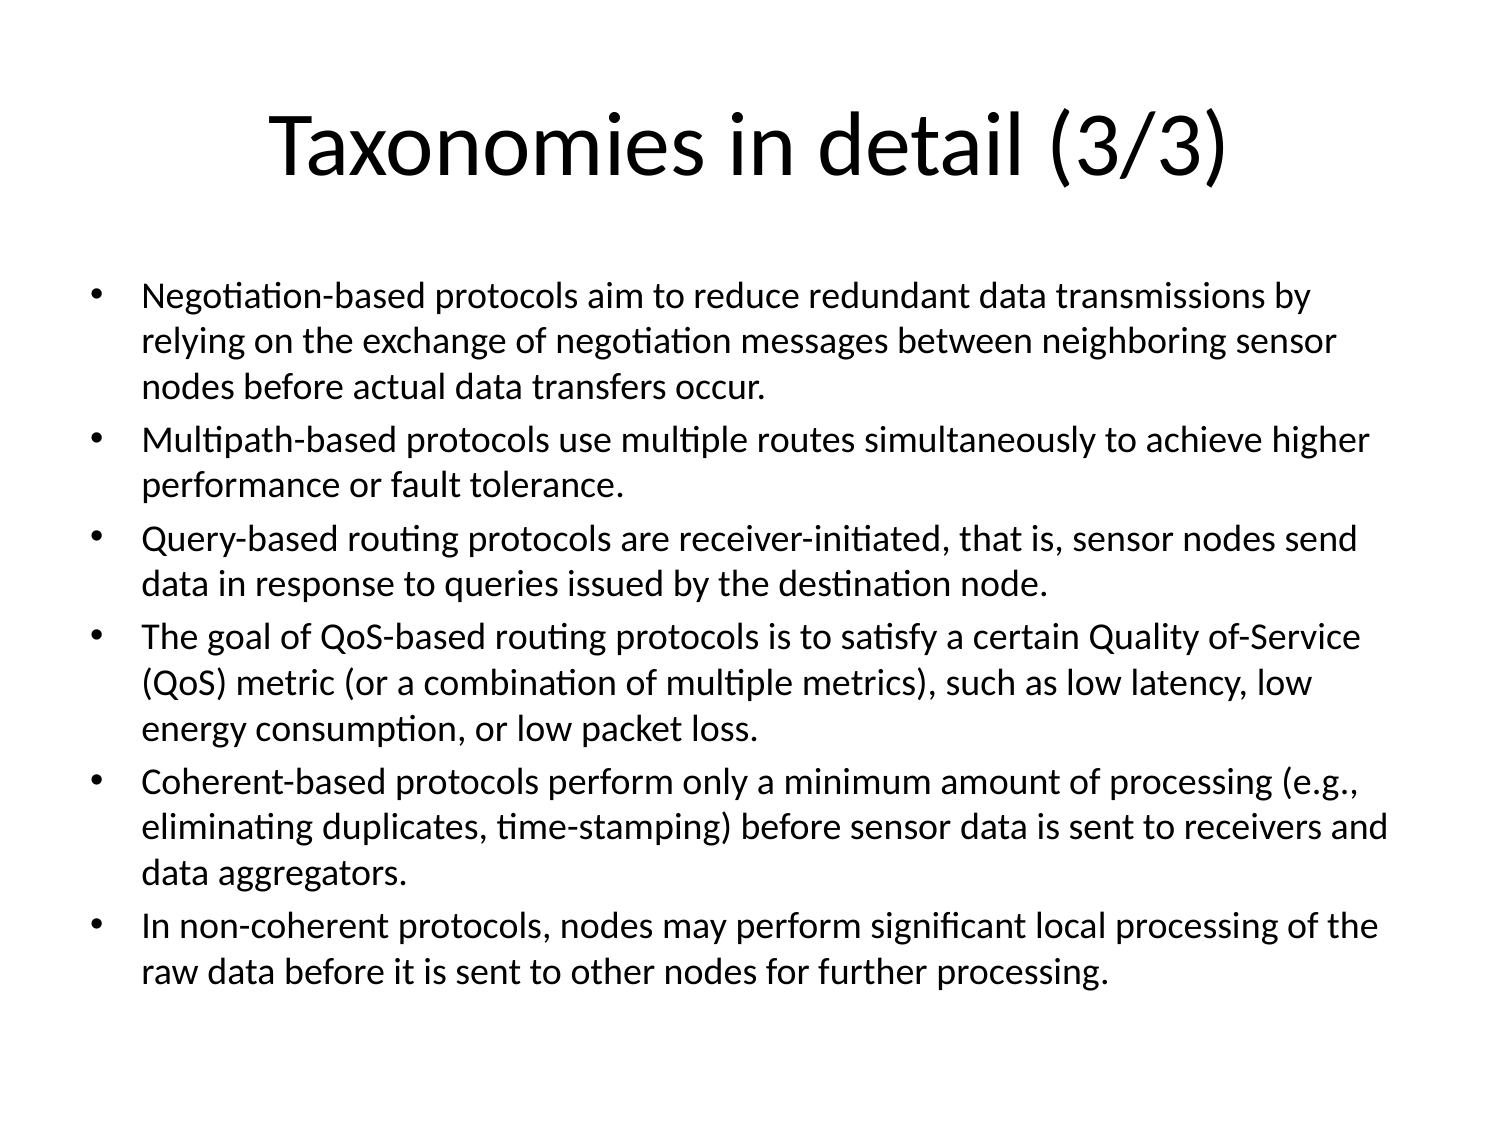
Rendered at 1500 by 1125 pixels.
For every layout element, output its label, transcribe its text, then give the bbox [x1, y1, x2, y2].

list Negotiation-based protocols aim to reduce redundant data transmissions by relying on the exchange of negotiation messages between neighboring sensor nodes before actual data transfers occur. Multipath-based protocols use multiple routes simultaneously to achieve higher performance or fault tolerance. Query-based routing protocols are receiver-initiated, that is, sensor nodes send data in response to queries issued by the destination node. The goal of QoS-based routing protocols is to satisfy a certain Quality of-Service (QoS) metric (or a combination of multiple metrics), such as low latency, low energy consumption, or low packet loss. Coherent-based protocols perform only a minimum amount of processing (e.g., eliminating duplicates, time-stamping) before sensor data is sent to receivers and data aggregators. In non-coherent protocols, nodes may perform significant local processing of the raw data before it is sent to other nodes for further processing. [75, 262, 1425, 1005]
title Taxonomies in detail (3/3) [75, 45, 1425, 233]
